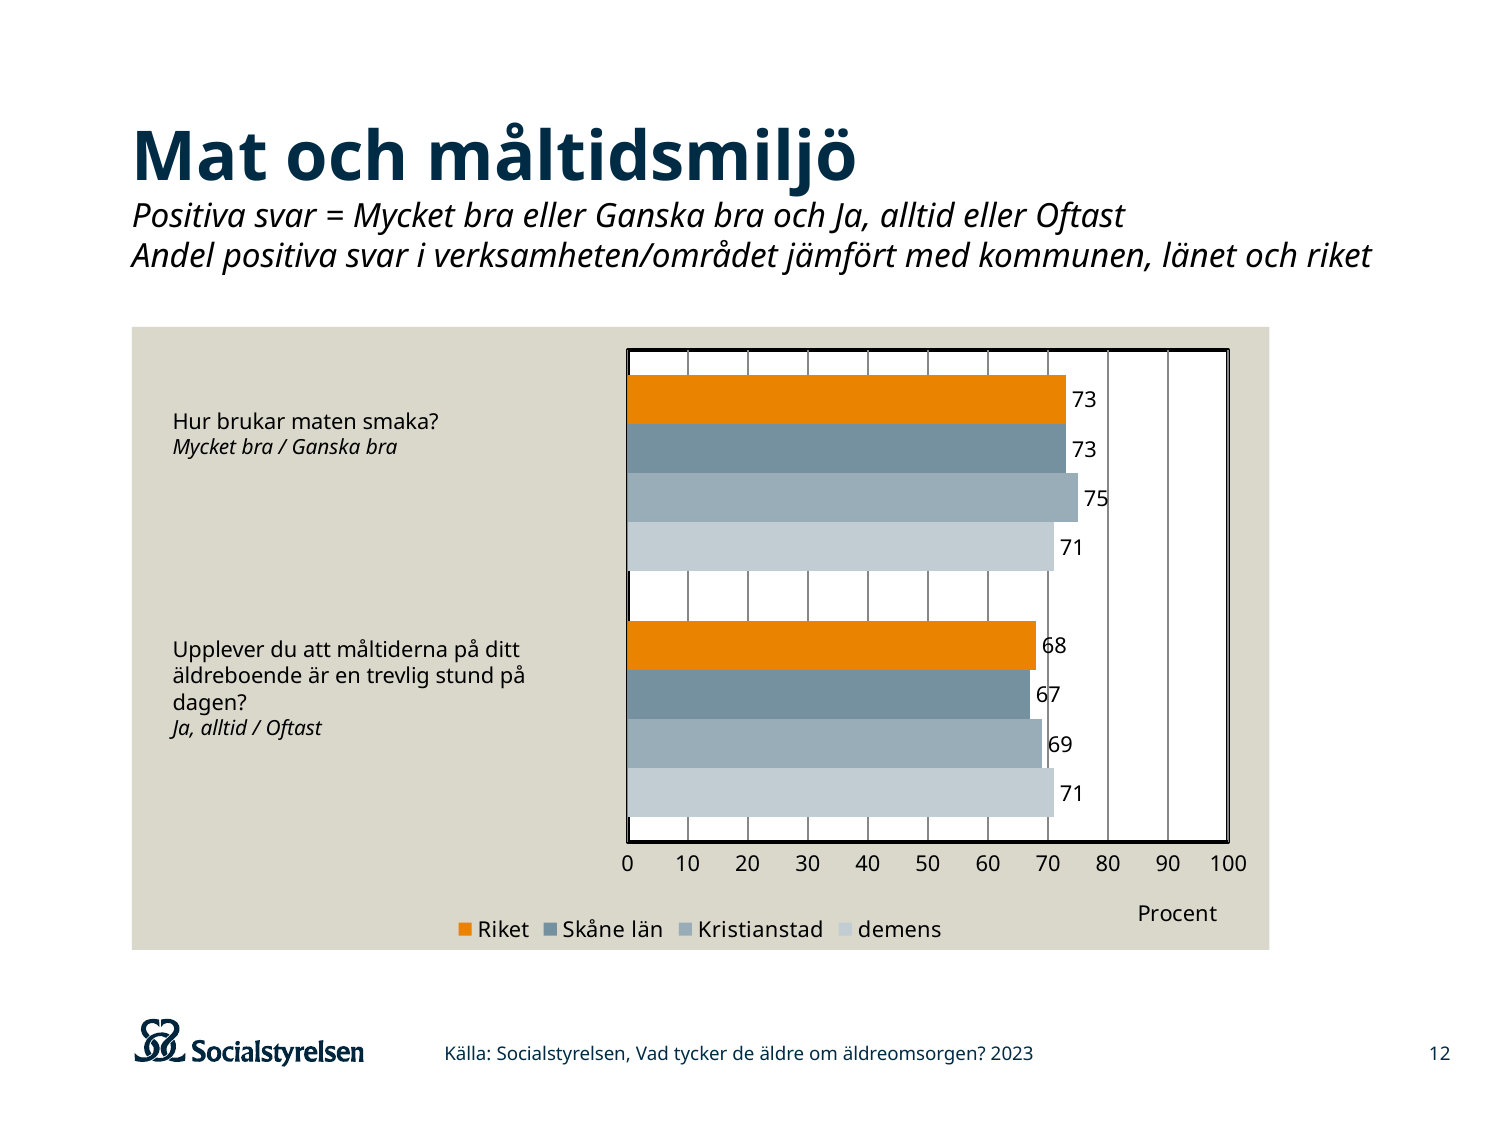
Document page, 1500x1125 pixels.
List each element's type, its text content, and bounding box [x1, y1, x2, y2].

chart [131, 326, 1270, 951]
footer Källa: Socialstyrelsen, Vad tycker de äldre om äldreomsorgen? 2023 [444, 1032, 1110, 1077]
slide_number 12 [1379, 1032, 1451, 1077]
title Mat och måltidsmiljö Positiva svar = Mycket bra eller Ganska bra och Ja, alltid eller Oftast Andel positiva svar i verksamheten/området jämfört med kommunen, länet och riket [131, 111, 1395, 327]
